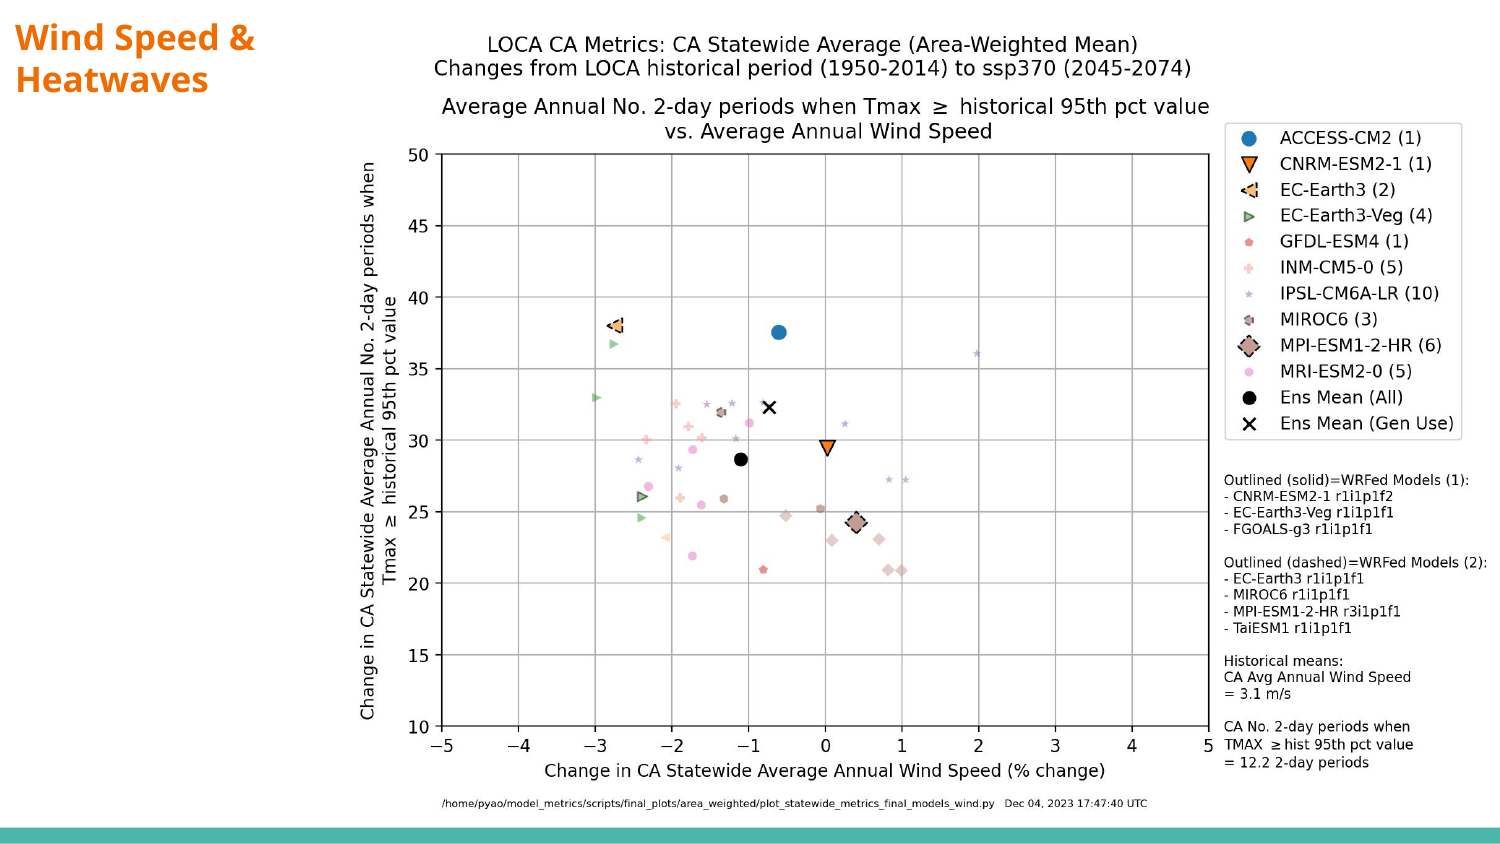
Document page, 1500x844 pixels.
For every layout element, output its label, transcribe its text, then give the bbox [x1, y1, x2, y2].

title Wind Speed & Heatwaves [0, 0, 365, 116]
picture [348, 23, 1500, 821]
